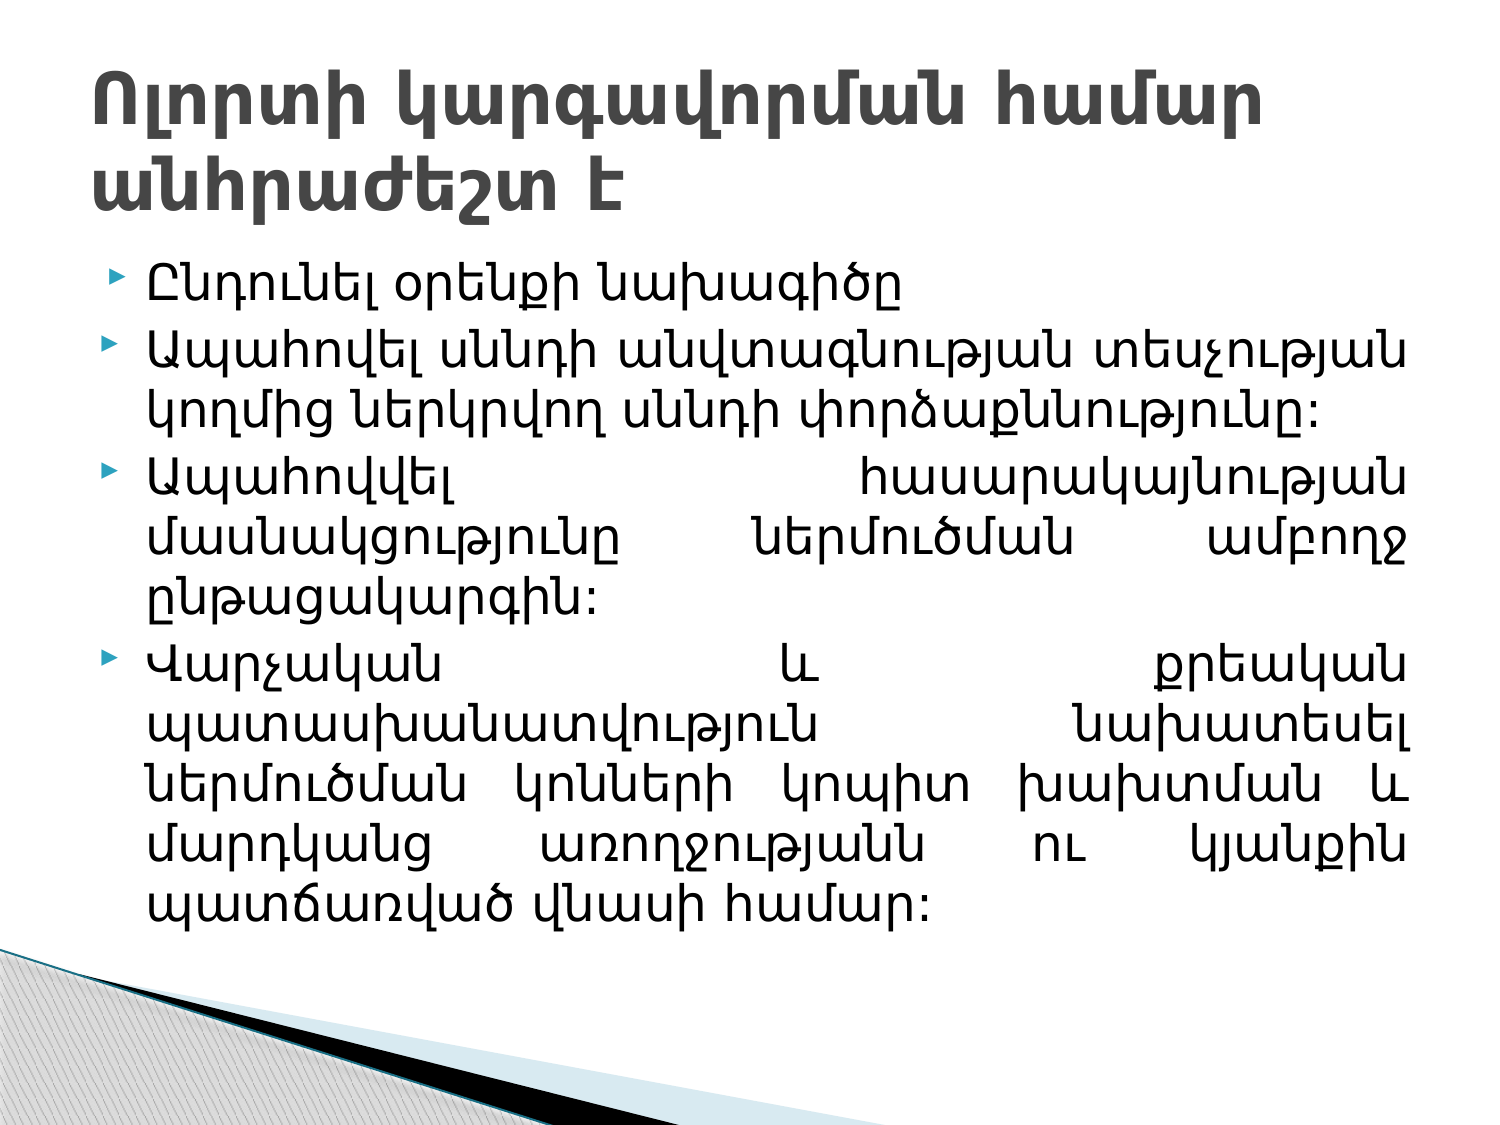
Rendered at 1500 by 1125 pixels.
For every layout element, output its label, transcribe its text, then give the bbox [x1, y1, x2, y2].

list Ընդունել օրենքի նախագիծը Ապահովել սննդի անվտագնության տեսչության կողմից ներկրվող սննդի փորձաքննությունը: Ապահովվել հասարակայնության մասնակցությունը ներմուծման ամբողջ ընթացակարգին: Վարչական և քրեական պատասխանատվություն նախատեսել ներմուծման կոնների կոպիտ խախտման և մարդկանց առողջությանն ու կյանքին պատճառված վնասի համար: [75, 243, 1425, 986]
title Ոլորտի կարգավորման համար անհրաժեշտ է [75, 45, 1425, 233]
